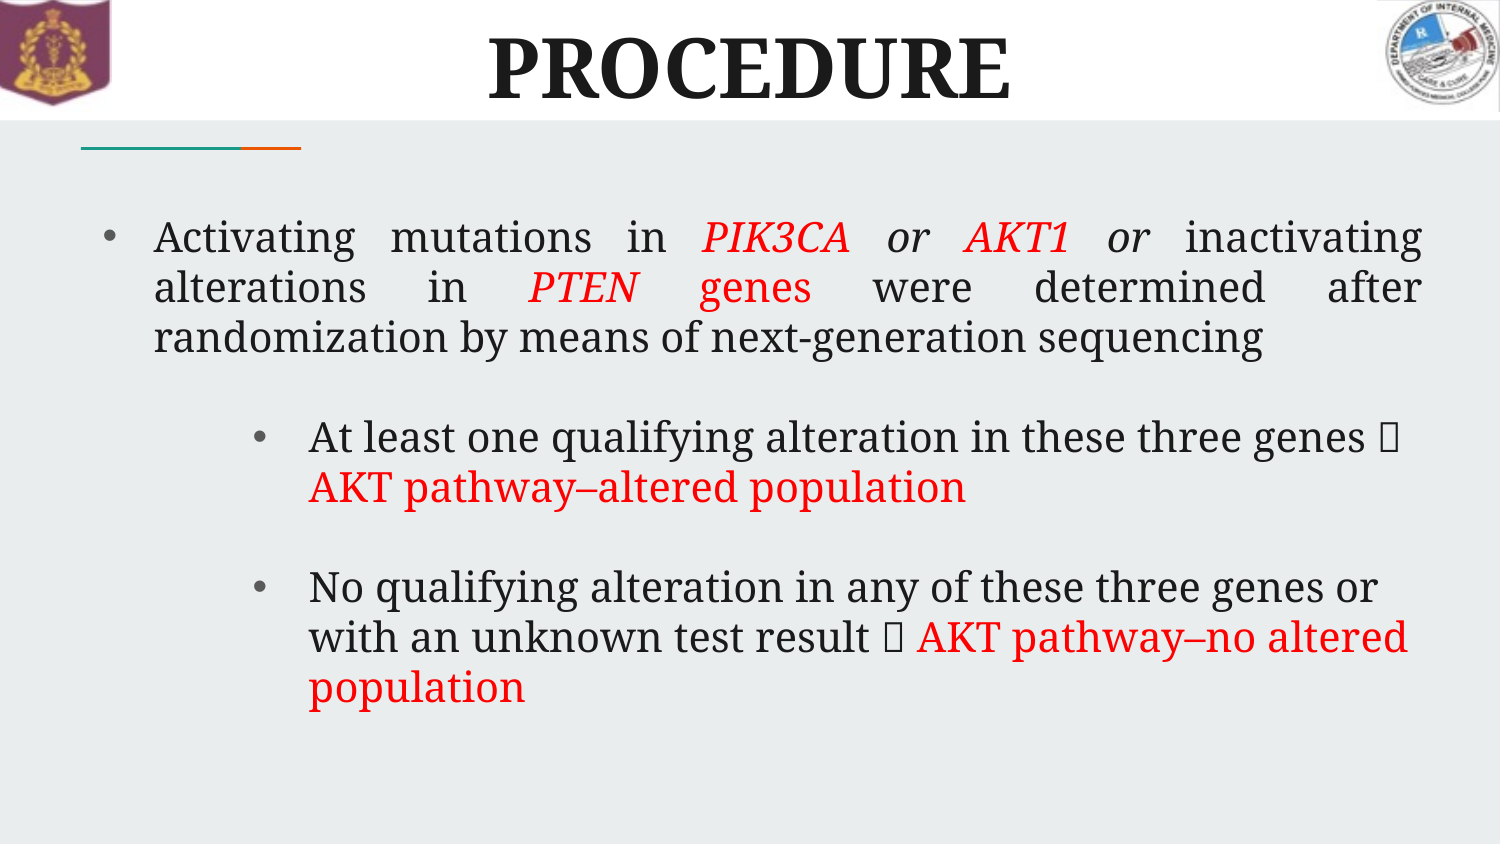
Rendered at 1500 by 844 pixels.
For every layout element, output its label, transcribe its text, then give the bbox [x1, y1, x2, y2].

picture [0, 0, 112, 112]
picture [1381, 0, 1500, 112]
title PROCEDURE [119, 0, 1381, 136]
subtitle Activating mutations in PIK3CA or AKT1 or inactivating alterations in PTEN genes were determined after randomization by means of next-generation sequencing At least one qualifying alteration in these three genes  AKT pathway–altered population No qualifying alteration in any of these three genes or with an unknown test result  AKT pathway–no altered population [63, 195, 1438, 800]
